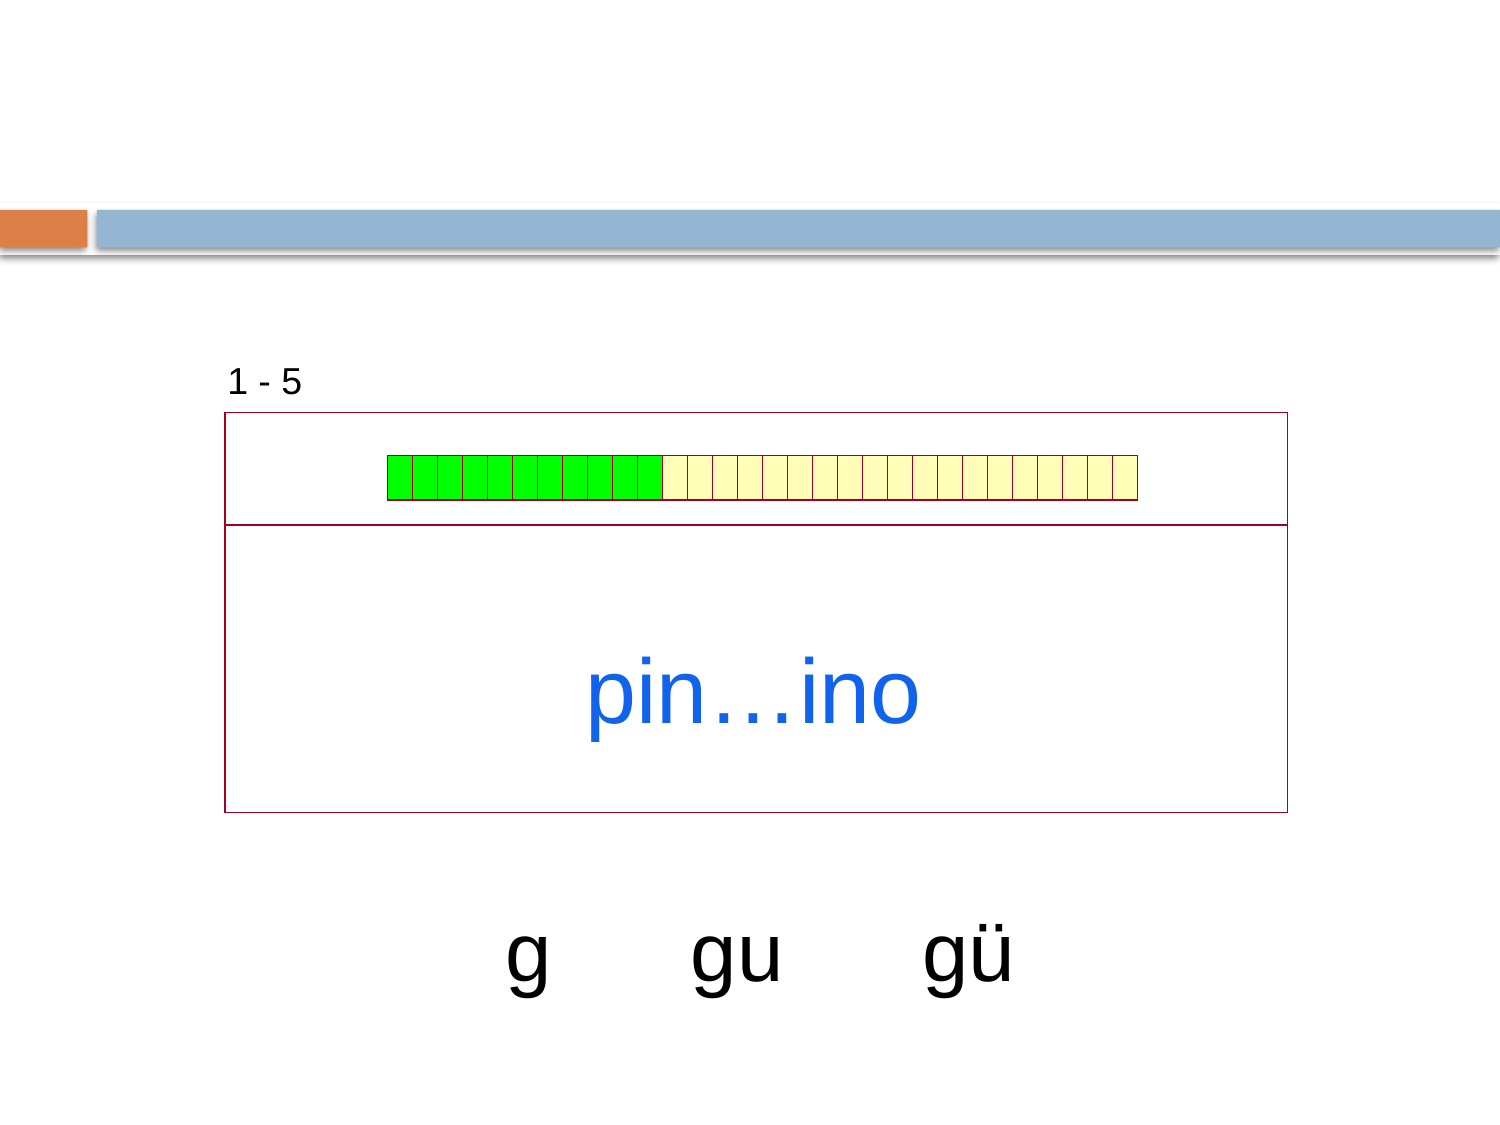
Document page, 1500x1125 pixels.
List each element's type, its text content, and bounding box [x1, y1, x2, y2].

table_header [226, 413, 1287, 524]
text_box [924, 924, 1063, 1000]
text_box g gu gü [185, 910, 1336, 1006]
table_cell [226, 526, 1287, 812]
text_box 1 - 5 [212, 349, 338, 410]
text_box pin…ino [403, 624, 1104, 750]
